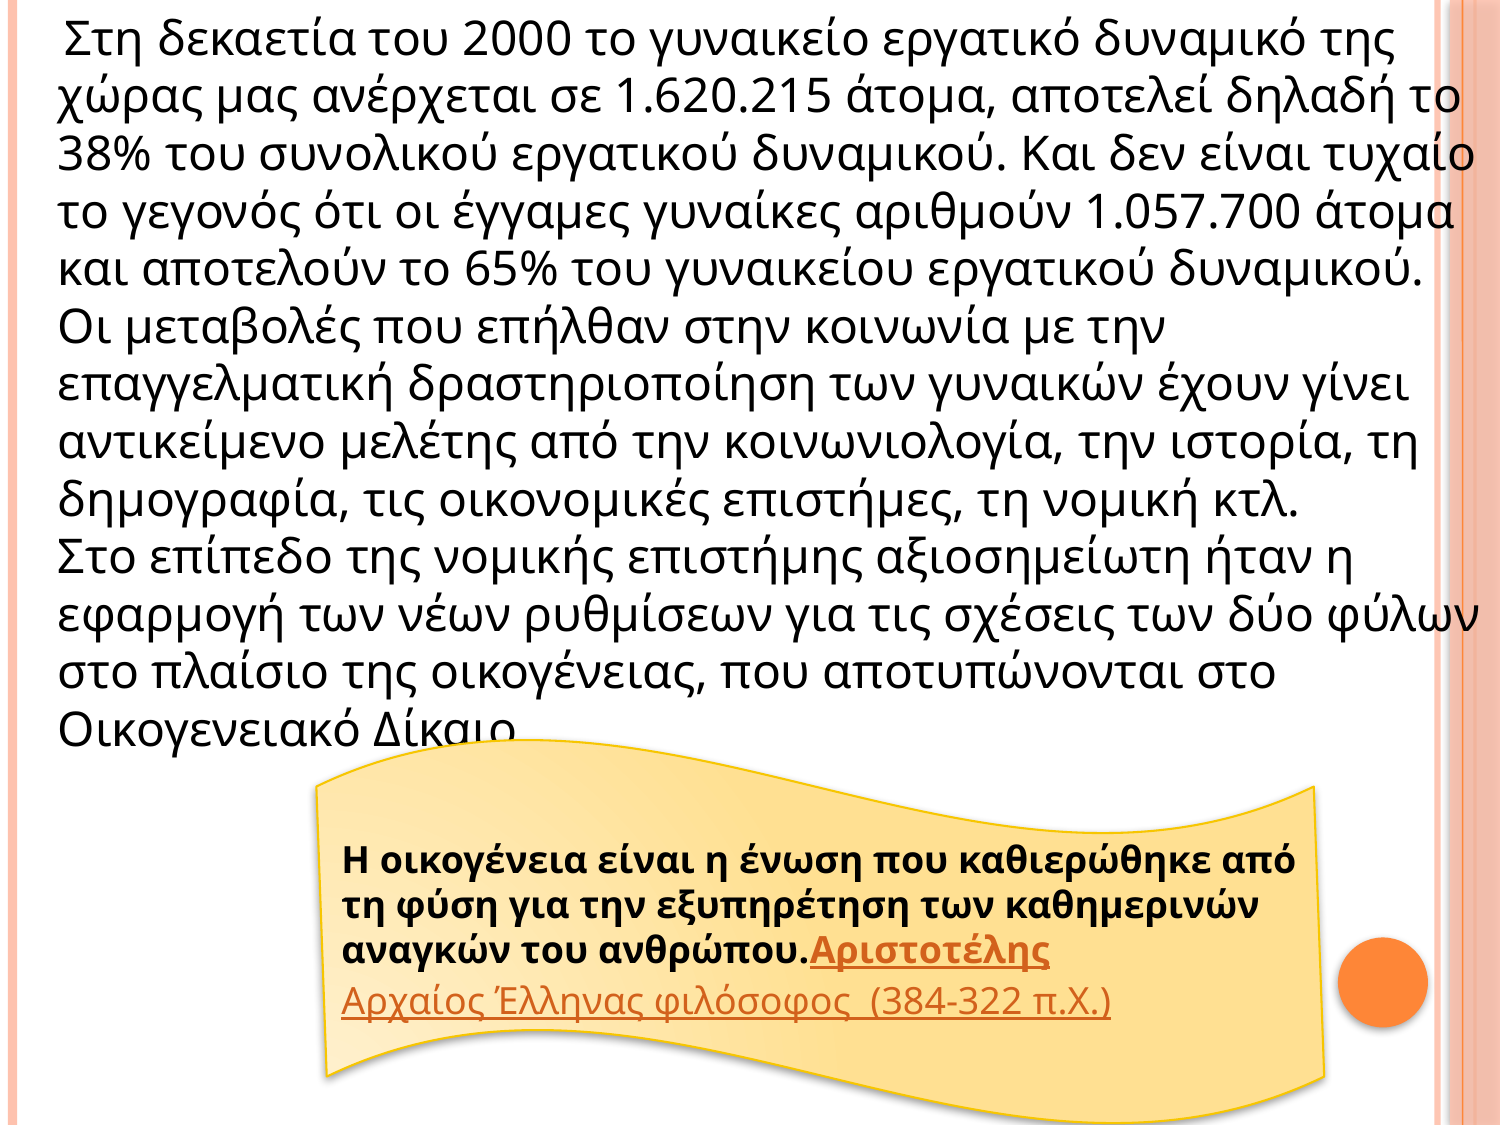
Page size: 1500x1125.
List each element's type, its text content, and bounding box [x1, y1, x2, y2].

text_box Η οικογένεια είναι η ένωση που καθιερώθηκε από τη φύση για την εξυπηρέτηση των καθημερινών αναγκών του ανθρώπου.Αριστοτέλης Αρχαίος Έλληνας φιλόσοφος (384-322 π.Χ.) [315, 739, 1326, 1125]
list Στη δεκαετία του 2000 το γυναικείο εργατικό δυναμικό της χώρας μας ανέρχεται σε 1.620.215 άτομα, αποτελεί δηλαδή το 38% του συνολικού εργατικού δυναμικού. Και δεν είναι τυχαίο το γεγονός ότι οι έγγαμες γυναίκες αριθμούν 1.057.700 άτομα και αποτελούν το 65% του γυναικείου εργατικού δυναμικού. Οι μεταβολές που επήλθαν στην κοινωνία με την επαγγελματική δραστηριοποίηση των γυναικών έχουν γίνει αντικείμενο μελέτης από την κοινωνιολογία, την ιστορία, τη δημογραφία, τις οικονομικές επιστήμες, τη νομική κτλ. Στο επίπεδο της νομικής επιστήμης αξιοσημείωτη ήταν η εφαρμογή των νέων ρυθμίσεων για τις σχέσεις των δύο φύλων στο πλαίσιο της οικογένειας, που αποτυπώνονται στο Οικογενειακό Δίκαιο. [0, 0, 1500, 774]
